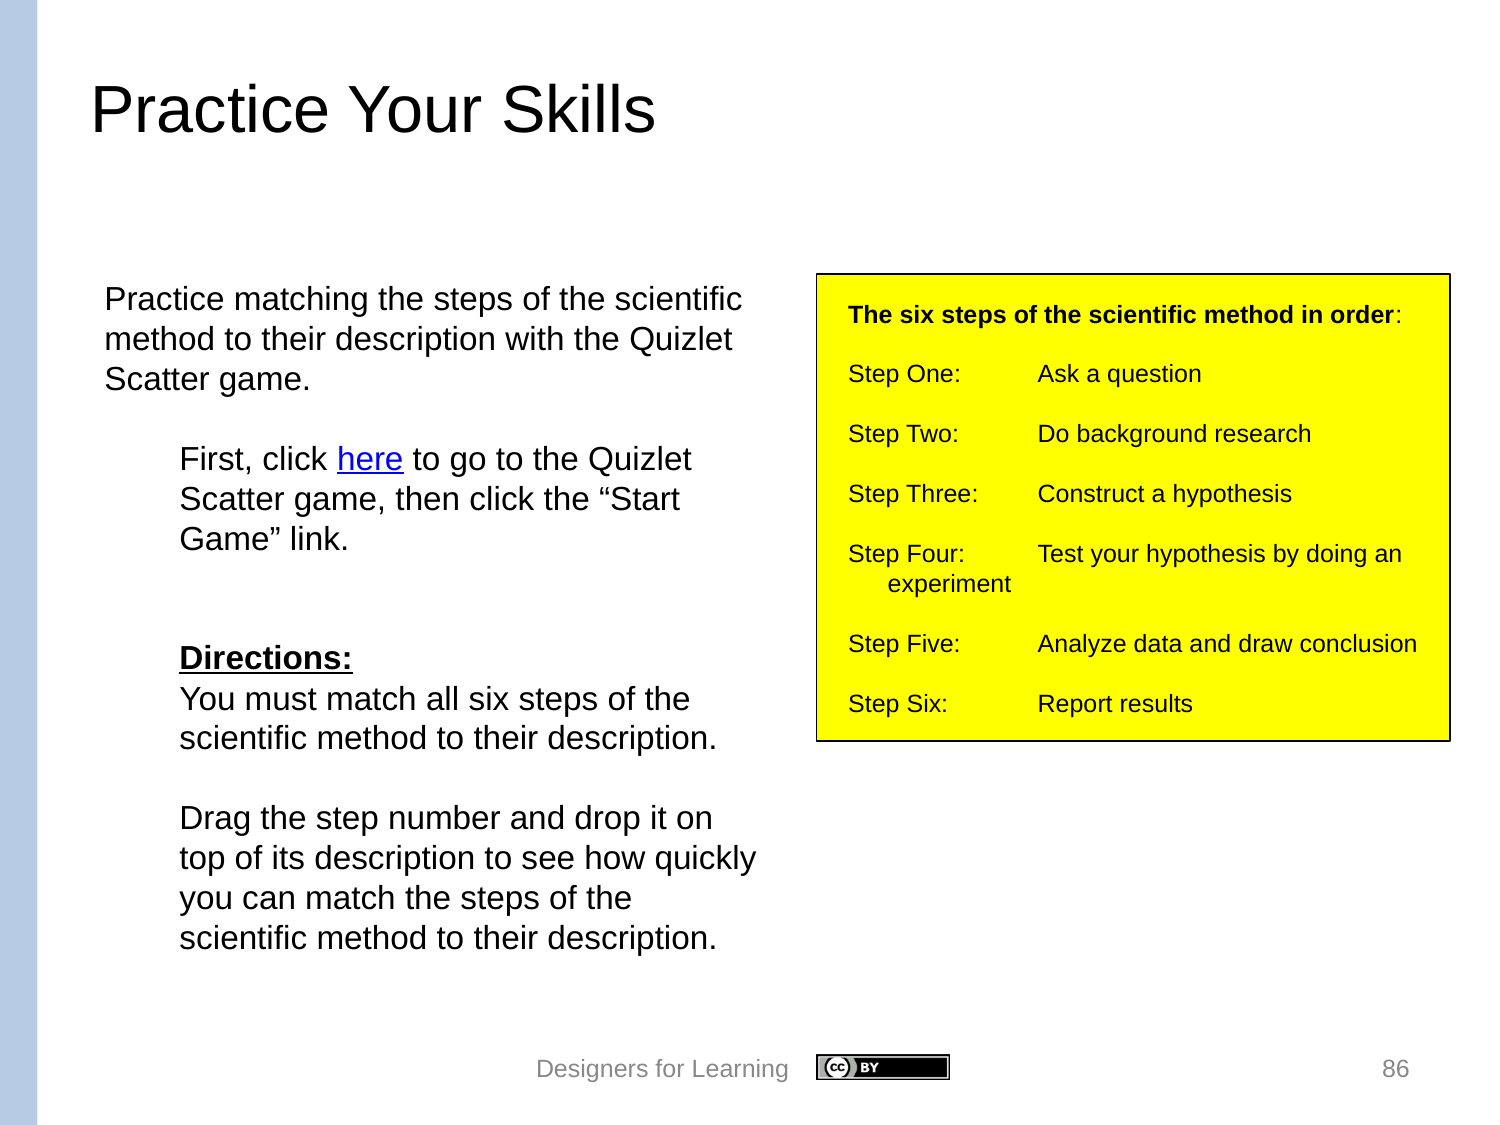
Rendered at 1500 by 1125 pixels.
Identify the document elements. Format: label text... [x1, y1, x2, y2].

title Practice Your Skills [75, 12, 1425, 200]
picture [817, 1054, 950, 1080]
text_box Practice matching the steps of the scientific method to their description with the Quizlet Scatter game. First, click here to go to the Quizlet Scatter game, then click the “Start Game” link. Directions: You must match all six steps of the scientific method to their description. Drag the step number and drop it on top of its description to see how quickly you can match the steps of the scientific method to their description. [89, 222, 780, 1018]
text_box The six steps of the scientific method in order: Step One: Ask a question Step Two: Do background research Step Three: Construct a hypothesis Step Four: Test your hypothesis by doing an experiment Step Five: Analyze data and draw conclusion Step Six: Report results [816, 273, 1451, 742]
slide_number 86 [1074, 1037, 1425, 1098]
list [75, 212, 977, 1038]
footer Designers for Learning [516, 1037, 817, 1098]
